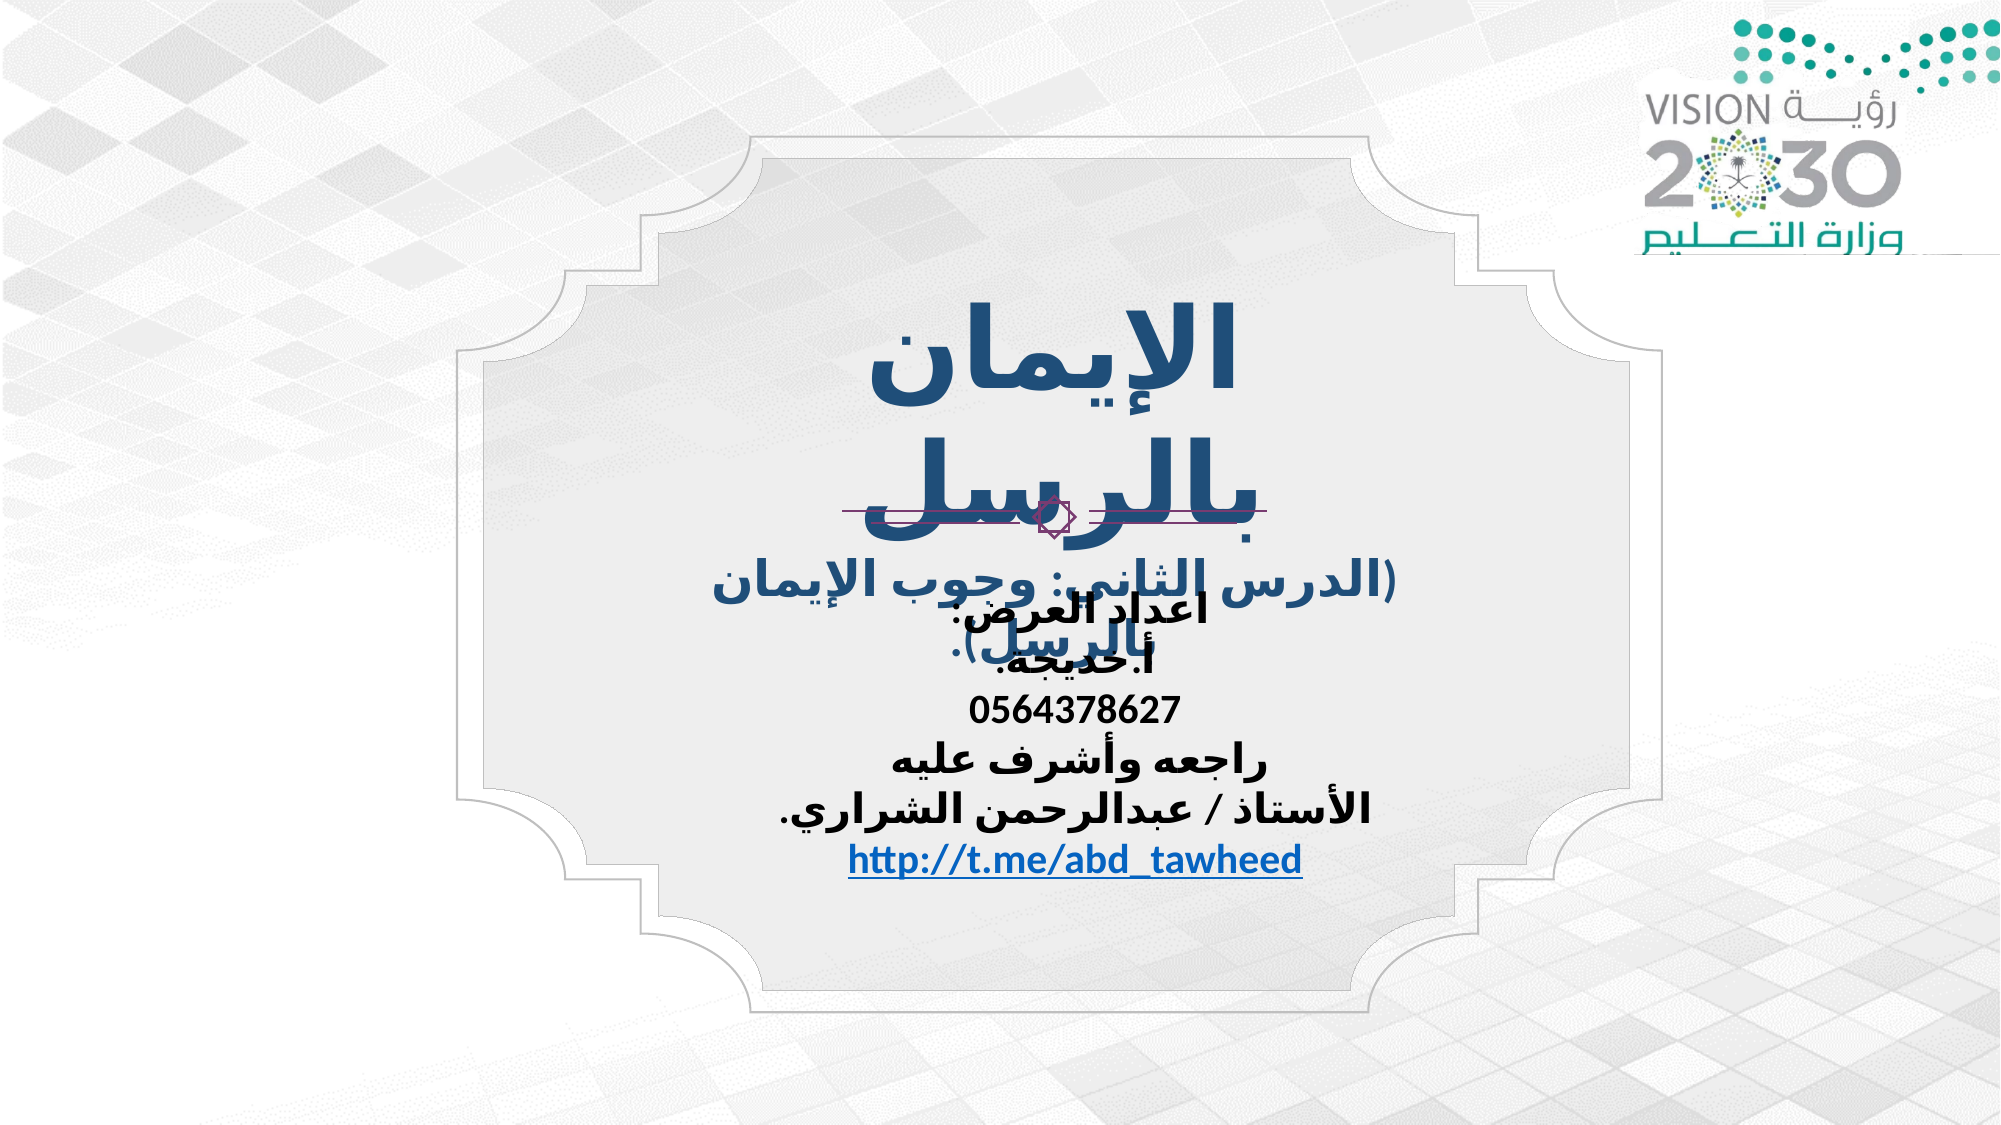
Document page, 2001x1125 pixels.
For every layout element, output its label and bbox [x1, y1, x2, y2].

text_box [456, 136, 1662, 1013]
text_box [841, 502, 1268, 532]
picture [0, 0, 2001, 1125]
